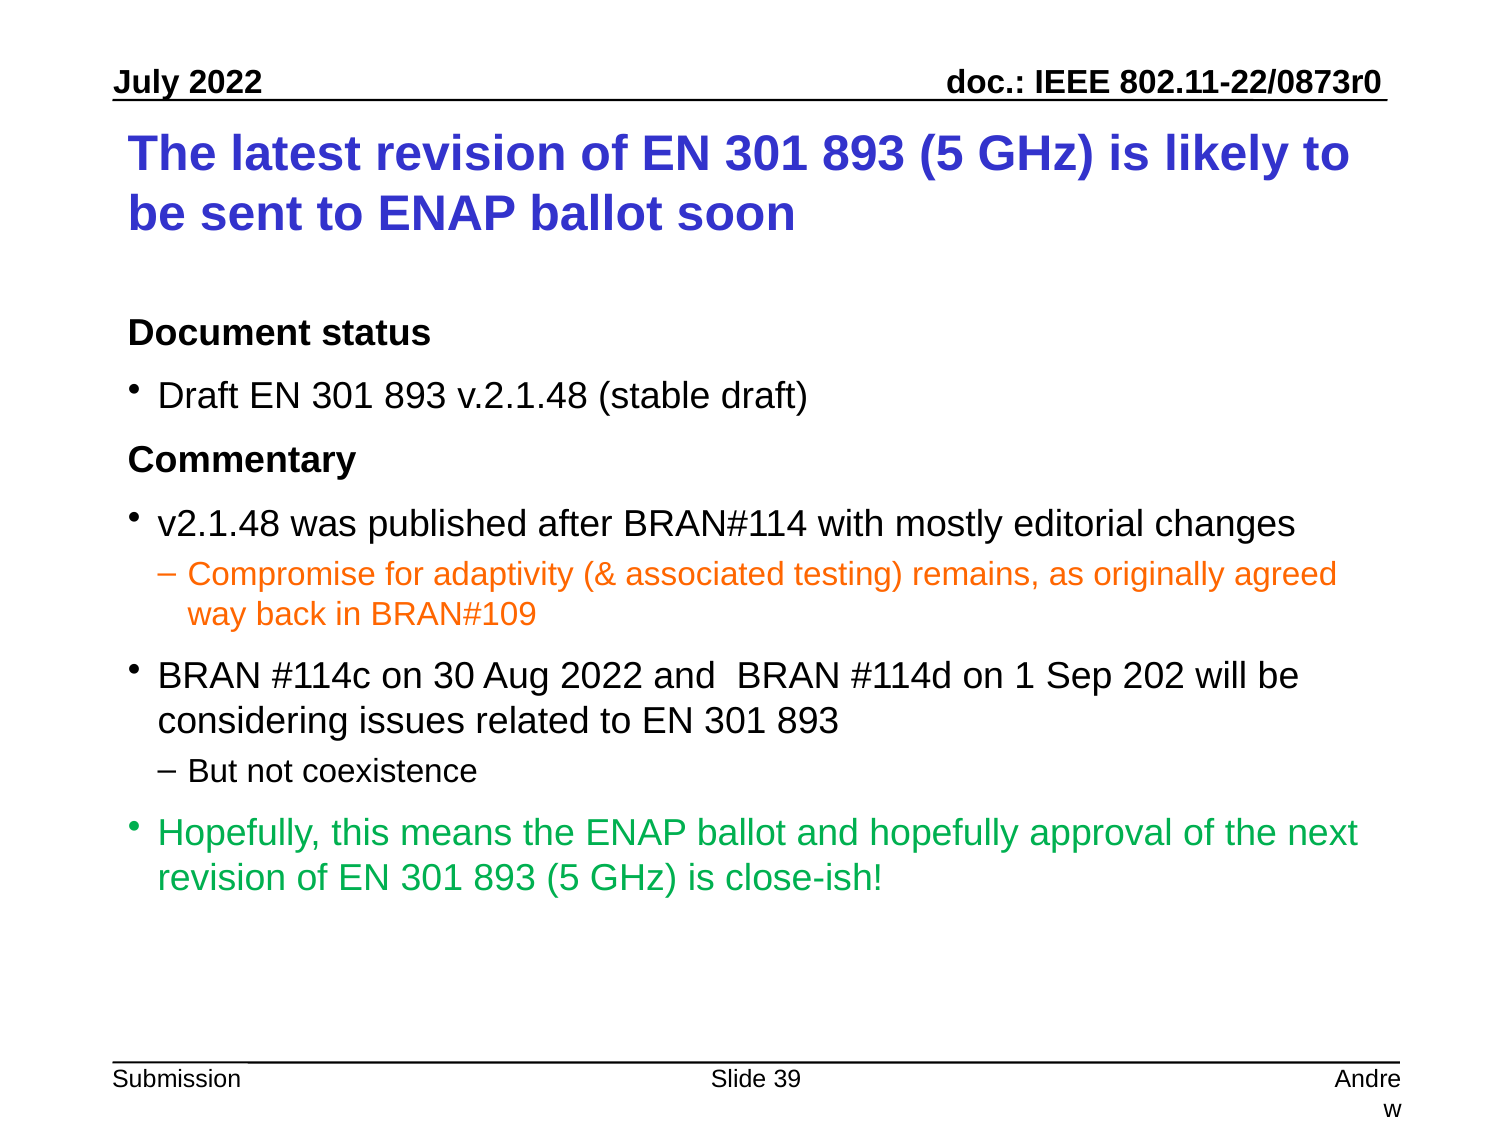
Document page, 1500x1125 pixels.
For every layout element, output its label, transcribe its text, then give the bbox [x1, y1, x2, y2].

title The latest revision of EN 301 893 (5 GHz) is likely to be sent to ENAP ballot soon [112, 112, 1388, 288]
list Document status Draft EN 301 893 v.2.1.48 (stable draft) Commentary v2.1.48 was published after BRAN#114 with mostly editorial changes Compromise for adaptivity (& associated testing) remains, as originally agreed way back in BRAN#109 BRAN #114c on 30 Aug 2022 and BRAN #114d on 1 Sep 202 will be considering issues related to EN 301 893 But not coexistence Hopefully, this means the ENAP ballot and hopefully approval of the next revision of EN 301 893 (5 GHz) is close-ish! [112, 299, 1388, 975]
footer Andrew Myles, Cisco [1320, 1061, 1402, 1093]
slide_number Slide 39 [709, 1061, 803, 1093]
